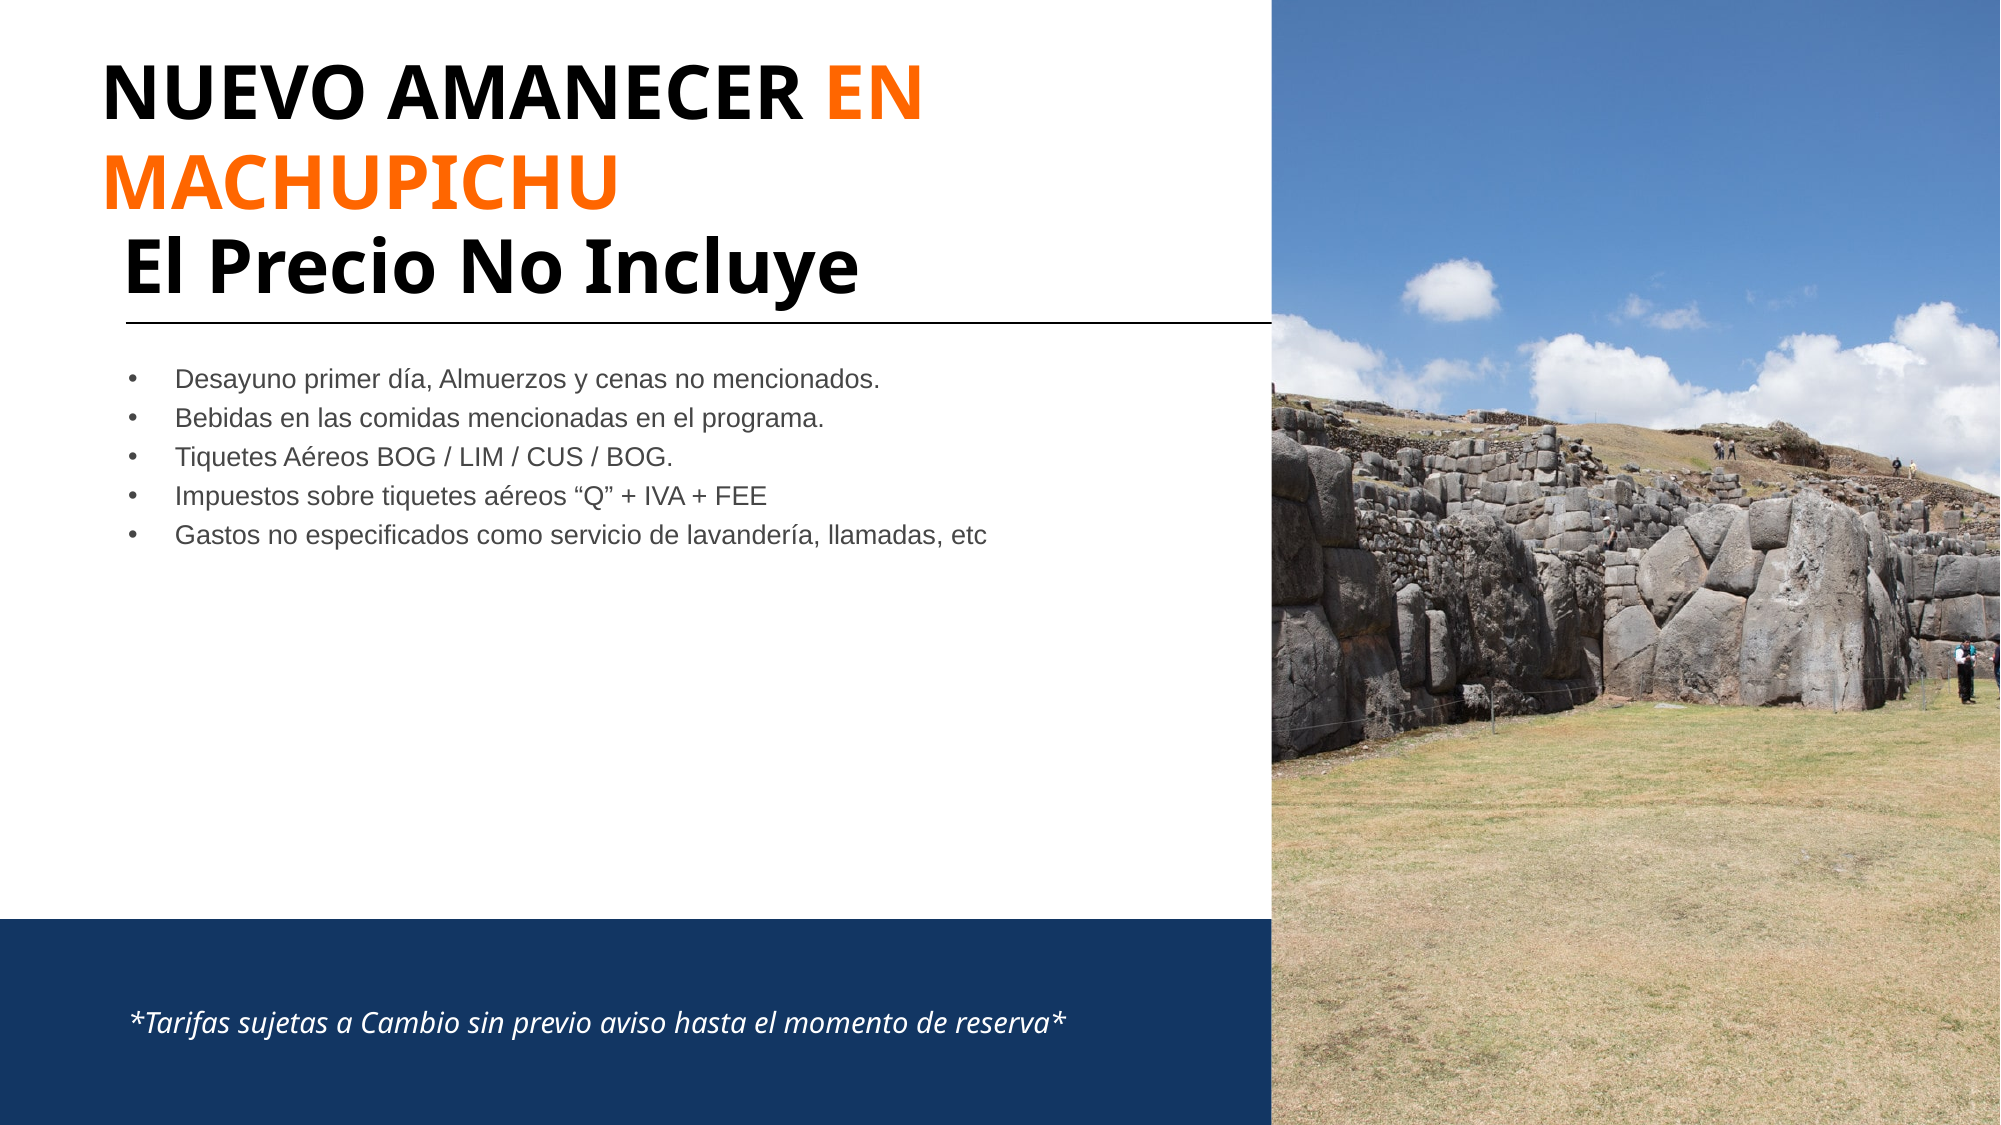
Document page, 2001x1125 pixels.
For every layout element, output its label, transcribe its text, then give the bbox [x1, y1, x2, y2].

text_box *Tarifas sujetas a Cambio sin previo aviso hasta el momento de reserva* [113, 979, 1156, 1048]
text_box [0, 918, 1271, 1125]
text_box NUEVO AMANECER EN MACHUPICHU [86, 37, 1271, 232]
text_box El Precio No Incluye [107, 232, 911, 316]
text_box Desayuno primer día, Almuerzos y cenas no mencionados. Bebidas en las comidas mencionadas en el programa. Tiquetes Aéreos BOG / LIM / CUS / BOG. Impuestos sobre tiquetes aéreos “Q” + IVA + FEE Gastos no especificados como servicio de lavandería, llamadas, etc [113, 347, 1230, 558]
picture [1271, 0, 2000, 1125]
